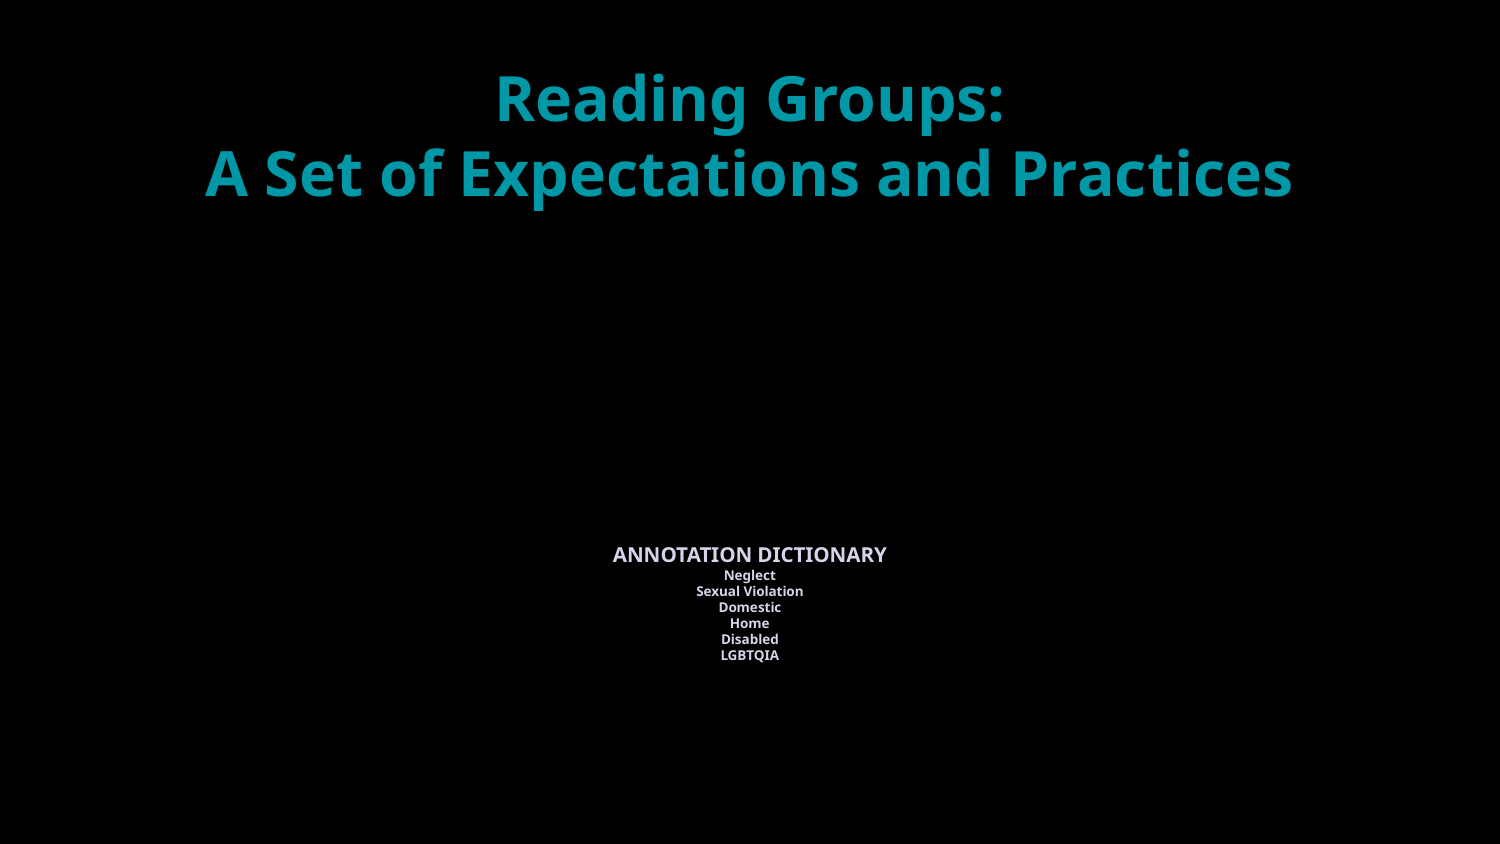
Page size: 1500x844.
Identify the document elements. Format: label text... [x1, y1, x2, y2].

title ANNOTATION DICTIONARY Neglect Sexual Violation Domestic Home Disabled LGBTQIA [25, 527, 1475, 681]
subtitle Reading Groups: A Set of Expectations and Practices [51, 44, 1449, 175]
